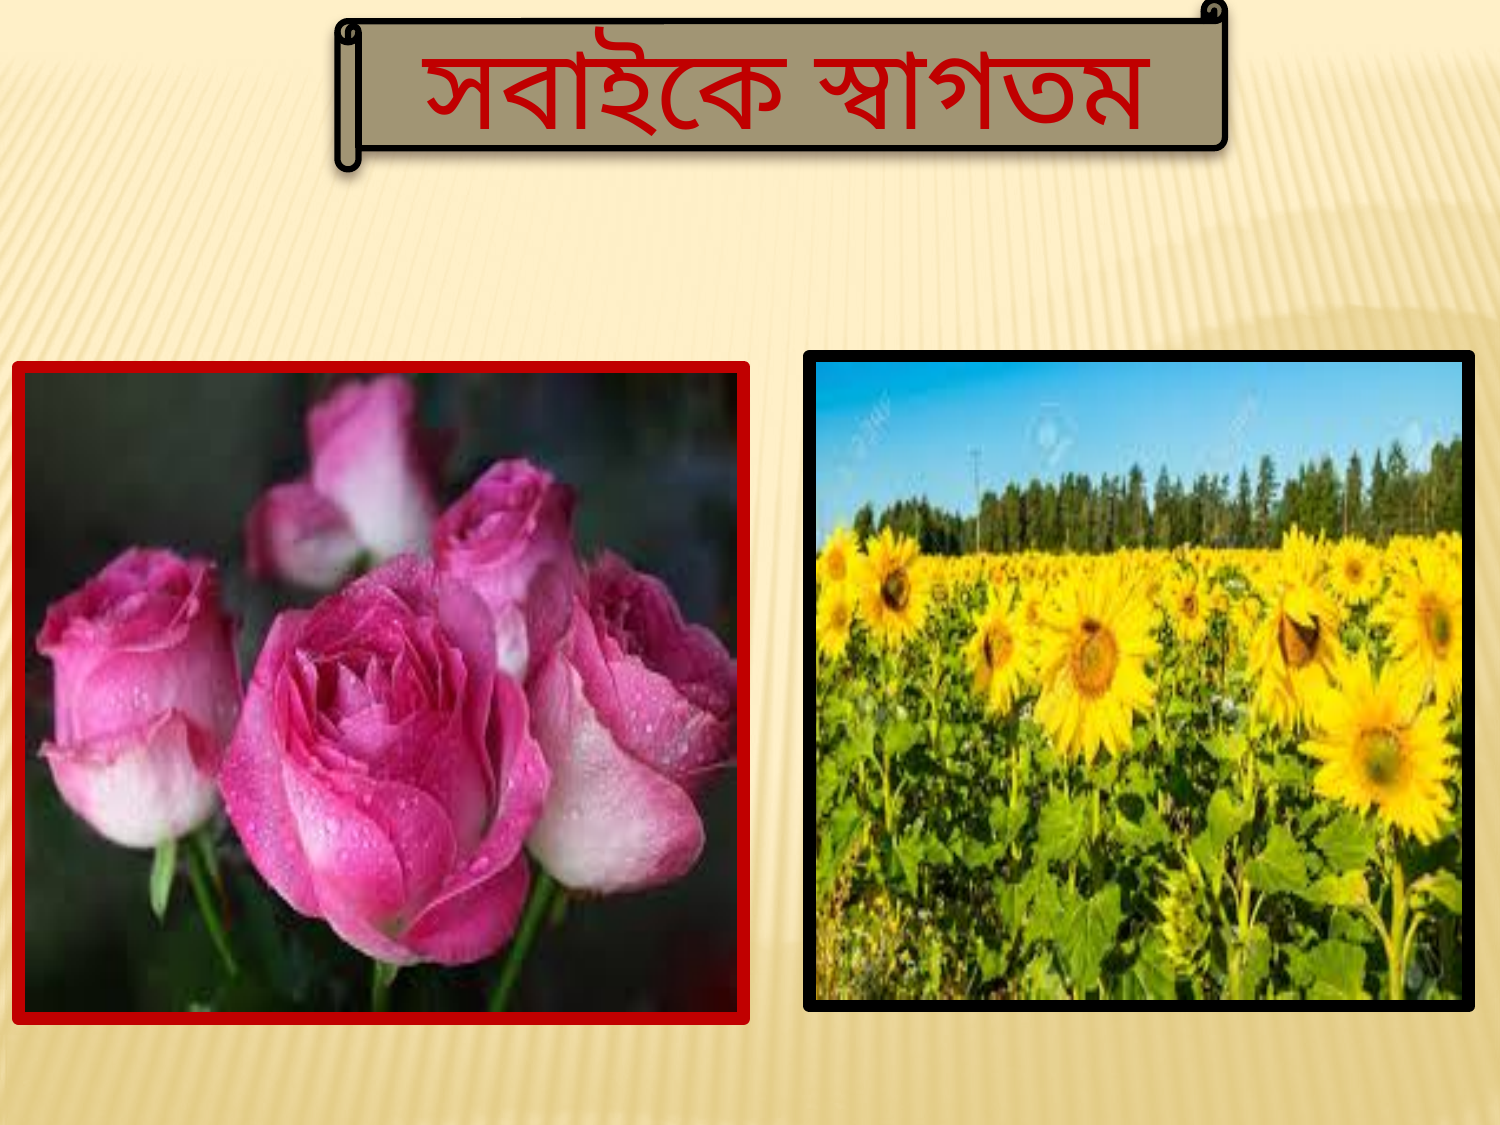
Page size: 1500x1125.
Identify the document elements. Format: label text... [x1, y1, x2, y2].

text_box সবাইকে স্বাগতম [334, 0, 1229, 173]
picture [24, 372, 738, 1013]
picture [815, 362, 1463, 1001]
